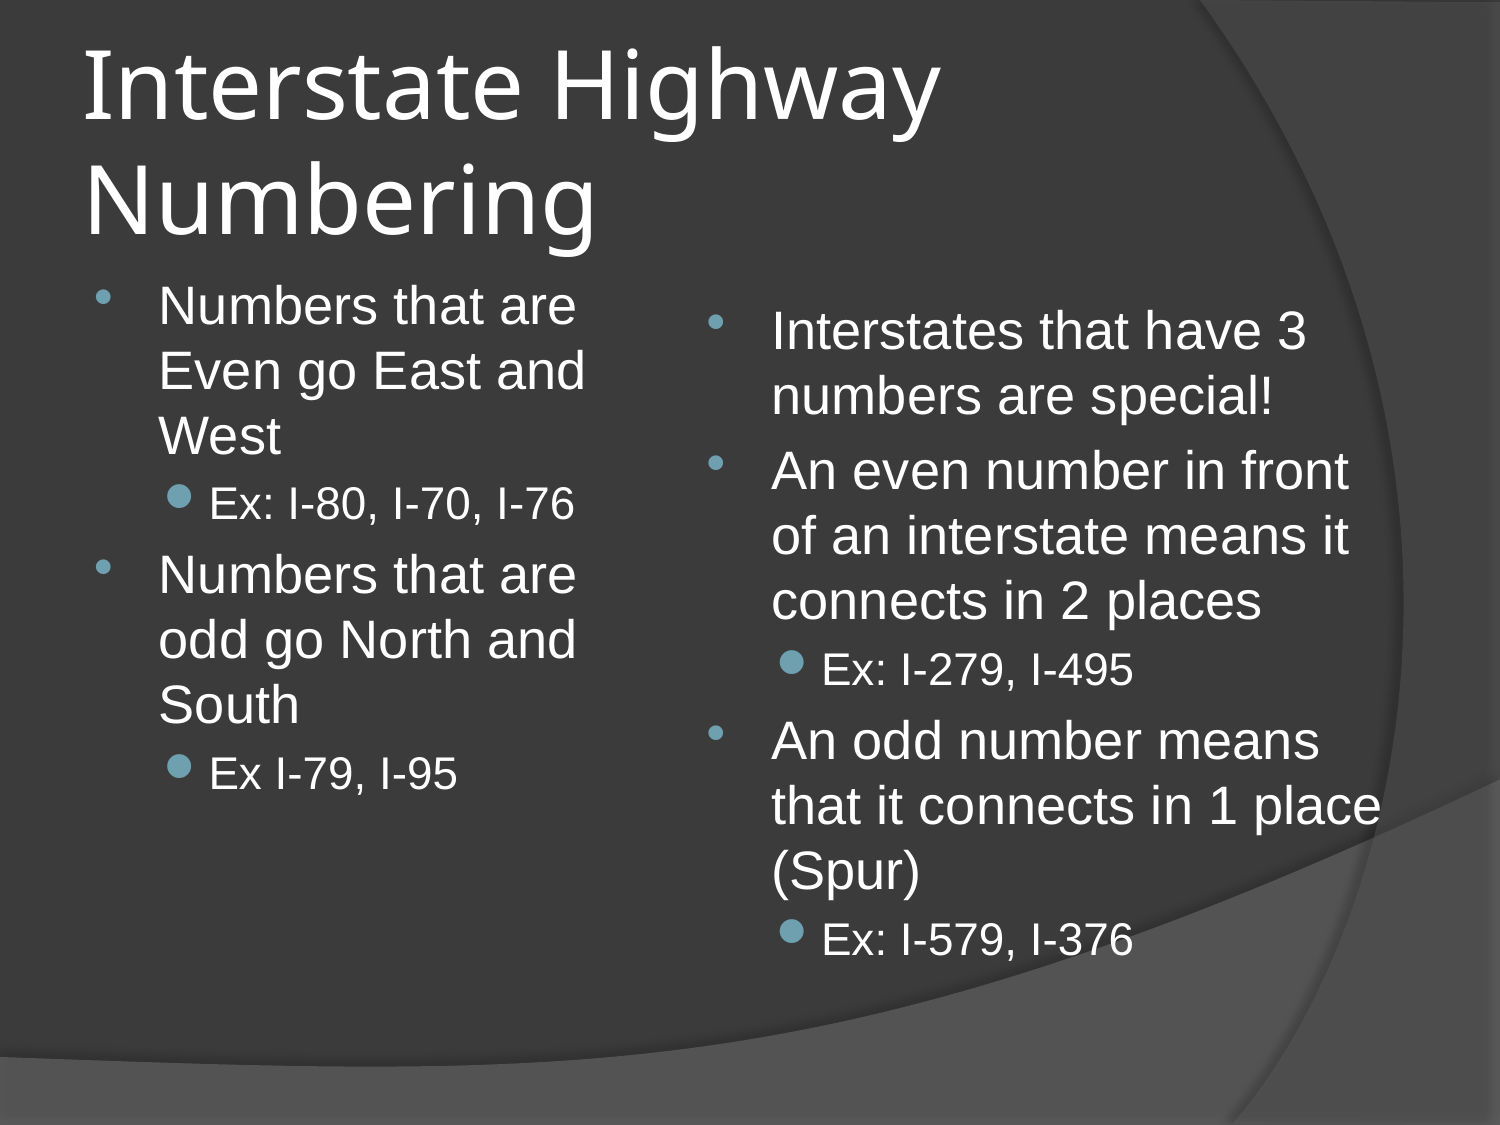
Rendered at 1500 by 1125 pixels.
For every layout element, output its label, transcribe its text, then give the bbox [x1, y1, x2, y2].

title Interstate Highway Numbering [75, 45, 1438, 233]
list Interstates that have 3 numbers are special! An even number in front of an interstate means it connects in 2 places Ex: I-279, I-495 An odd number means that it connects in 1 place (Spur) Ex: I-579, I-376 [687, 287, 1413, 1125]
list Numbers that are Even go East and West Ex: I-80, I-70, I-76 Numbers that are odd go North and South Ex I-79, I-95 [75, 262, 675, 1100]
